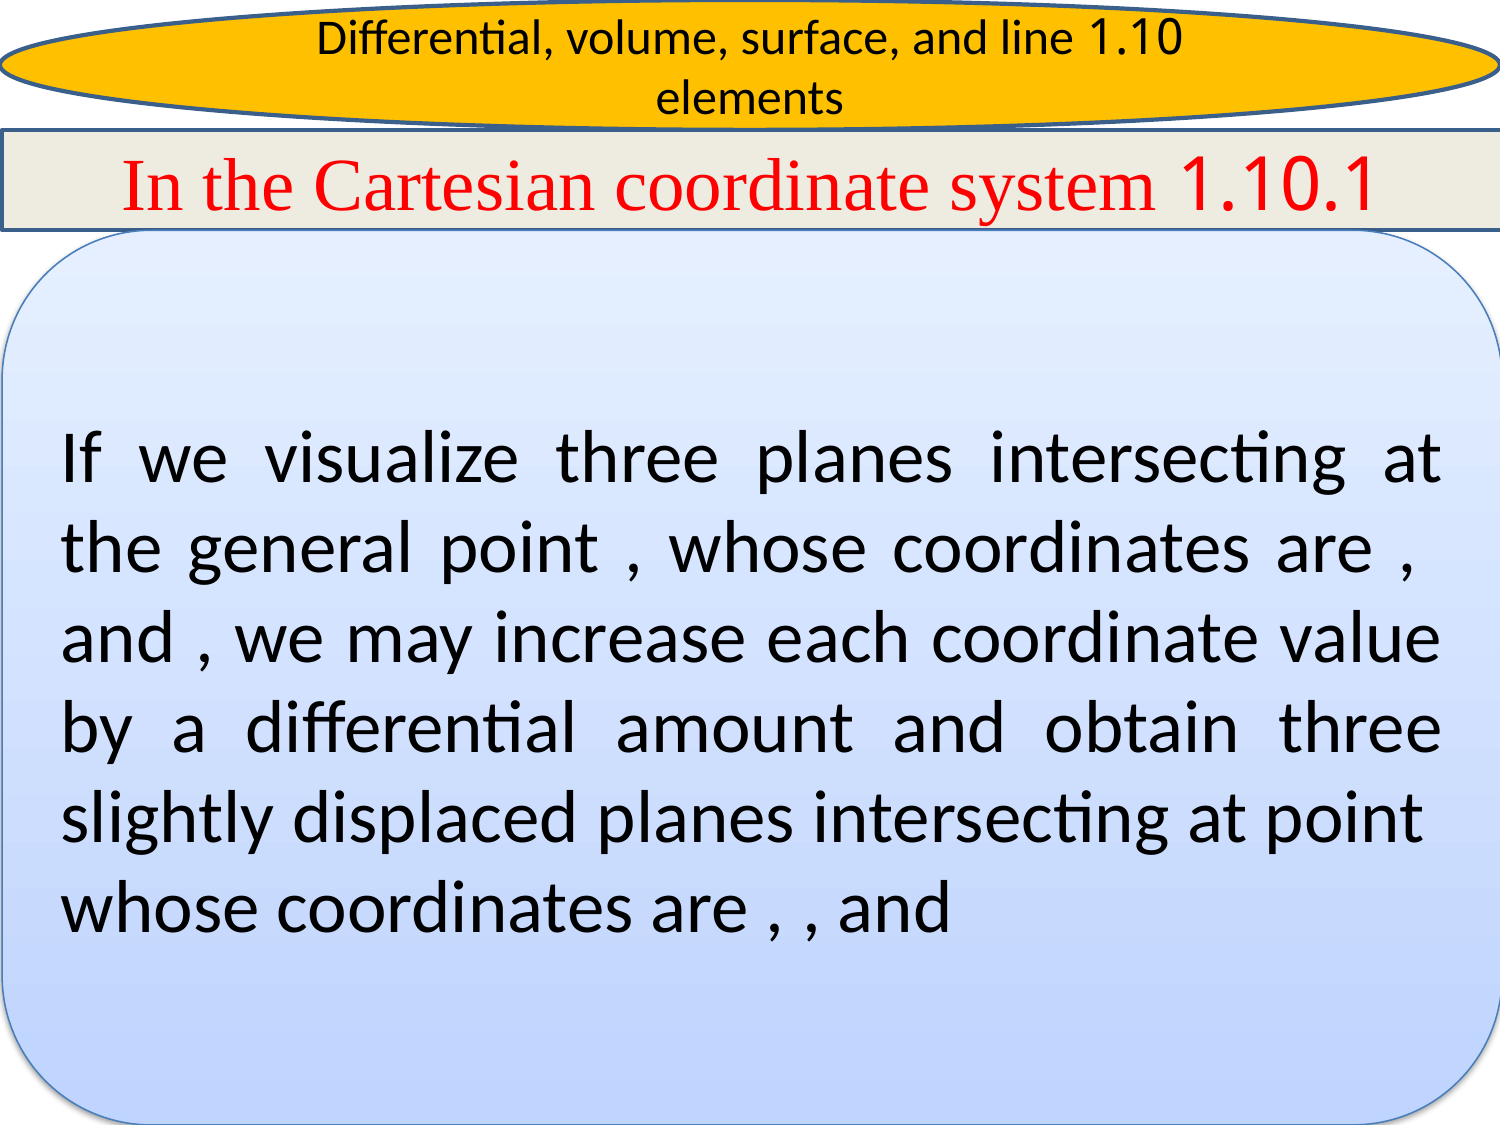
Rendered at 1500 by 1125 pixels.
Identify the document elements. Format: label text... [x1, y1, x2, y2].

text_box 1.10 Differential, volume, surface, and line elements [0, 0, 1500, 128]
text_box 1.10.1 In the Cartesian coordinate system [0, 128, 1500, 232]
